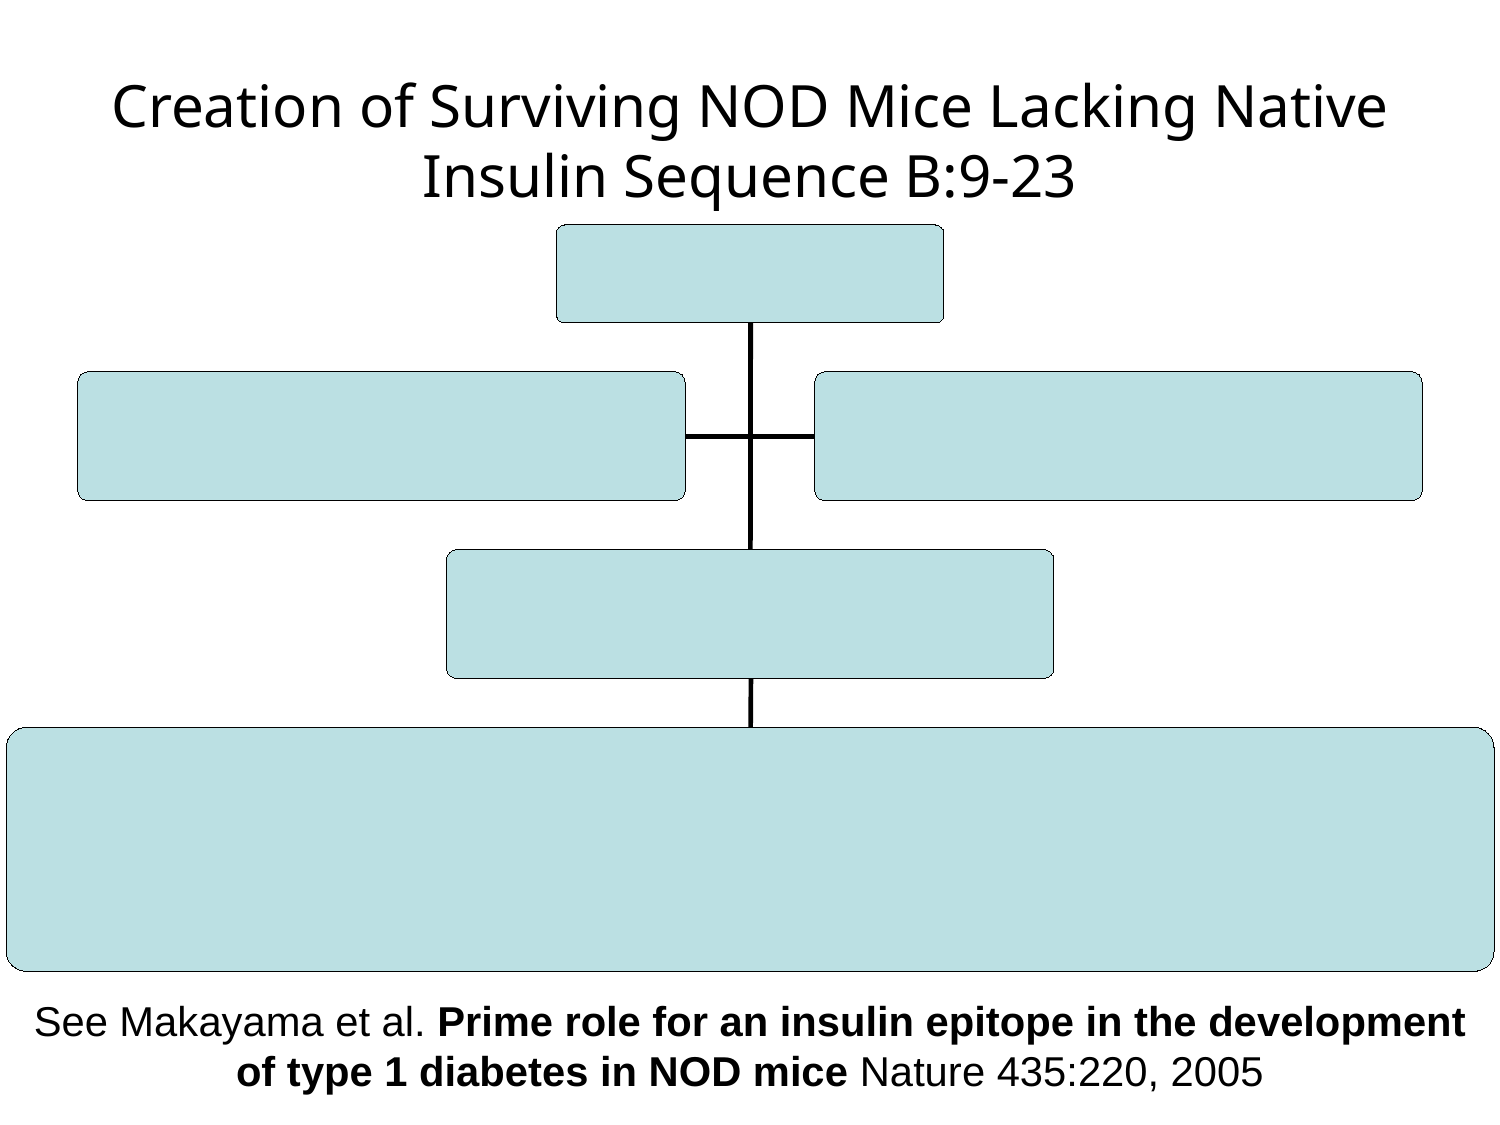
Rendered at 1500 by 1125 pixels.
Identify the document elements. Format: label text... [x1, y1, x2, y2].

title Creation of Surviving NOD Mice Lacking Native Insulin Sequence B:9-23 [74, 44, 1426, 223]
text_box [753, 224, 1495, 747]
text_box See Makayama et al. Prime role for an insulin epitope in the development of type 1 diabetes in NOD mice Nature 435:220, 2005 [0, 987, 1500, 1103]
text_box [1478, 952, 1495, 972]
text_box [5, 224, 748, 972]
